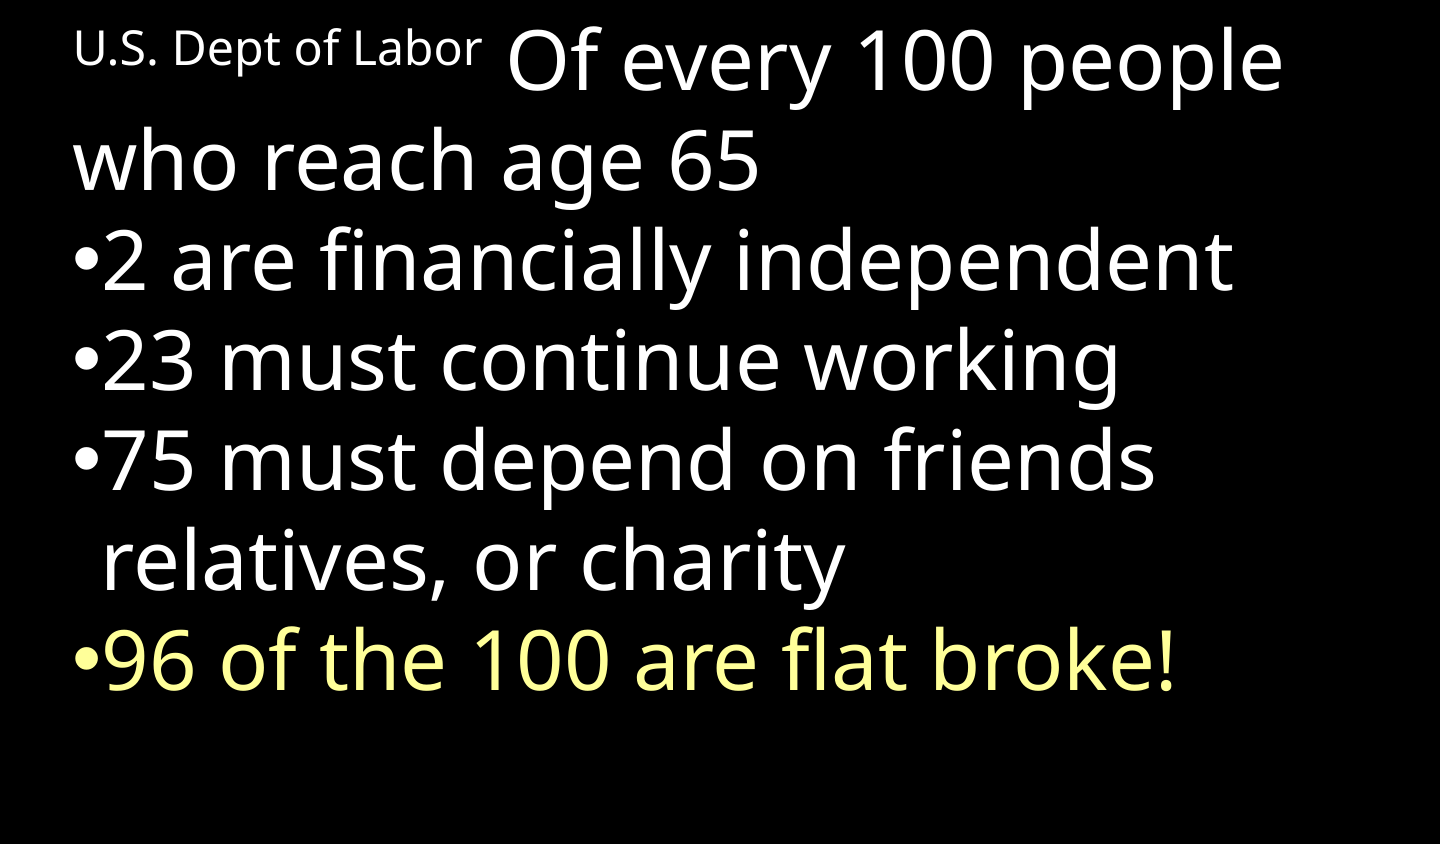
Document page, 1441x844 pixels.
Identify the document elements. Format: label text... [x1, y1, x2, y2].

subtitle U.S. Dept of Labor Of every 100 people who reach age 65 2 are financially independent 23 must continue working 75 must depend on friends relatives, or charity 96 of the 100 are flat broke! [57, 0, 1396, 844]
